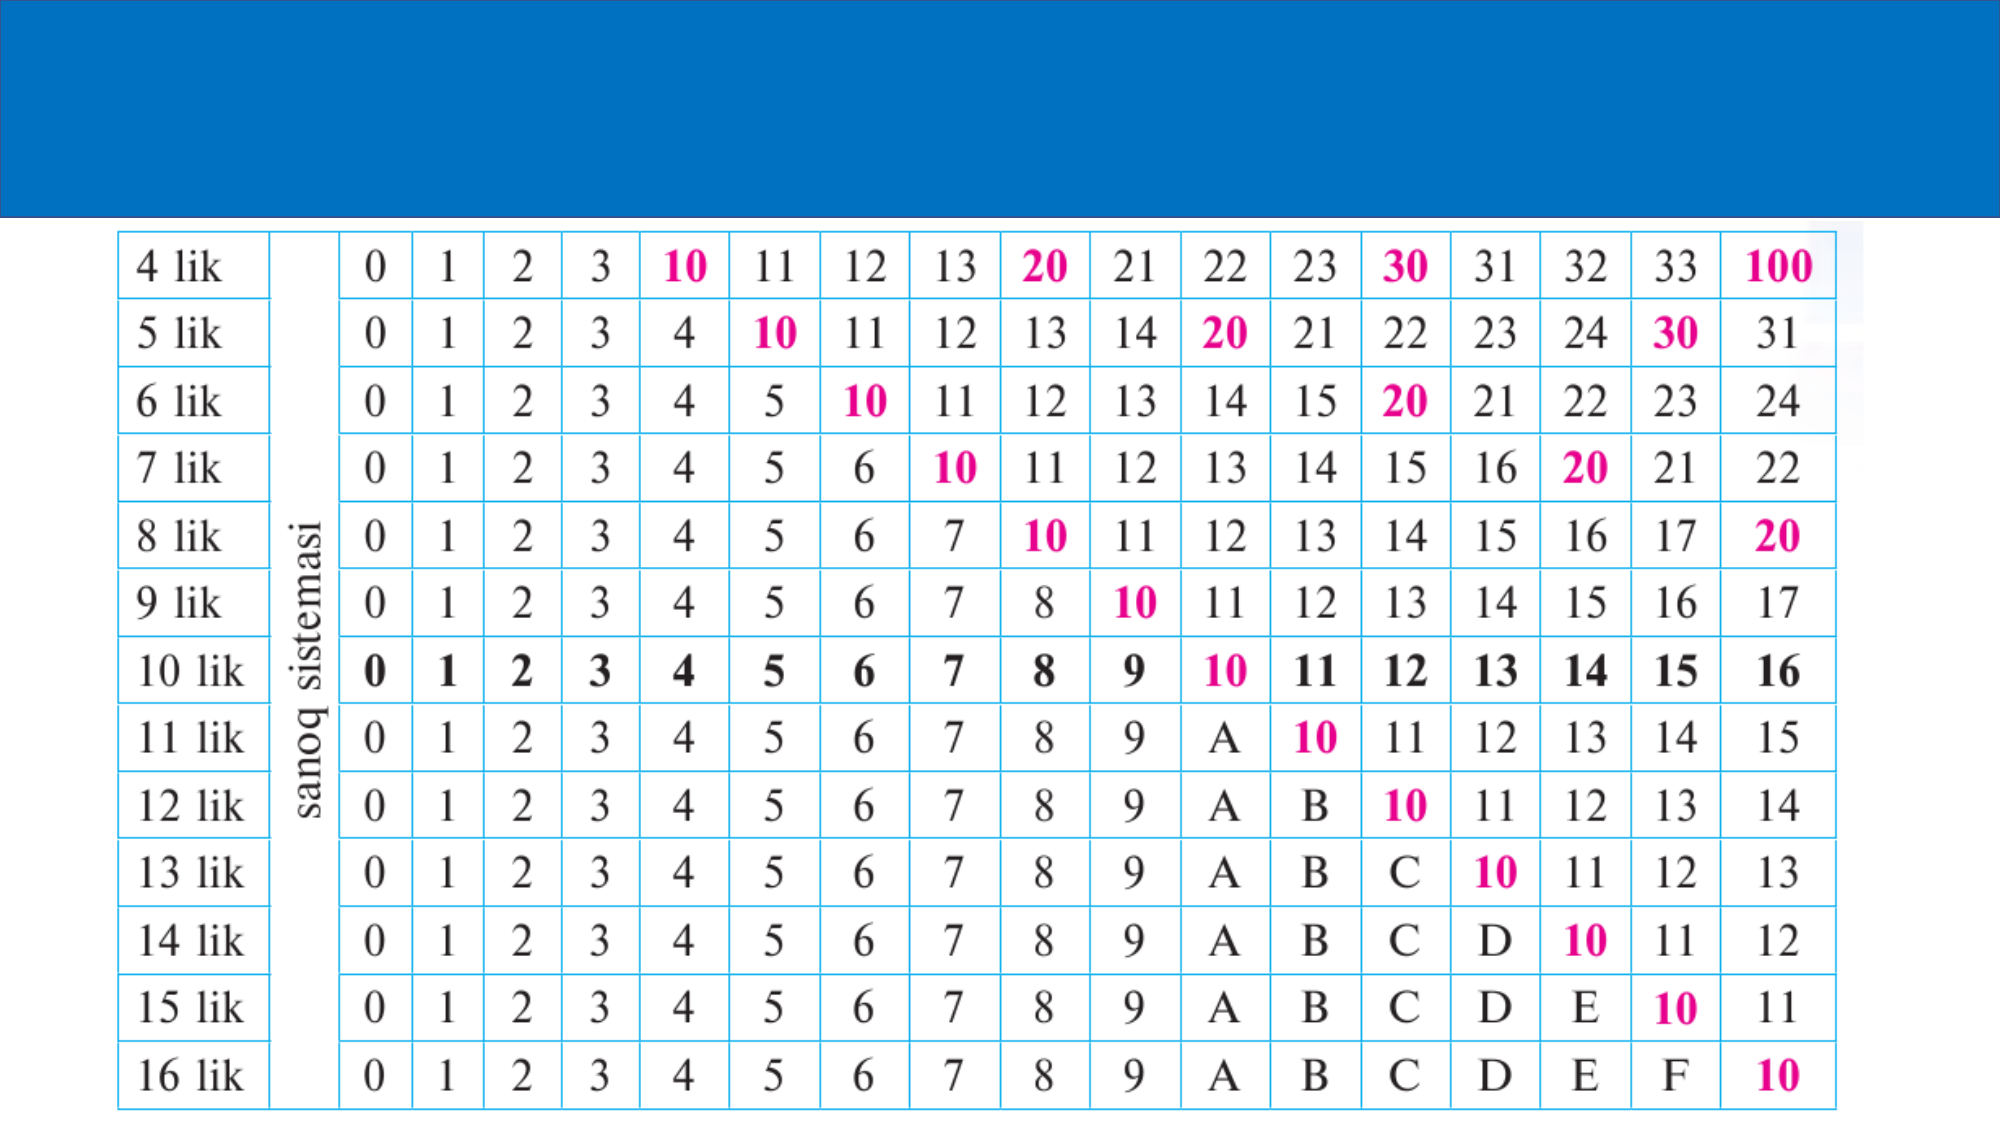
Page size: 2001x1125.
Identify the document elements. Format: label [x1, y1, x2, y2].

picture [93, 221, 1864, 1125]
text_box [0, 0, 2000, 218]
